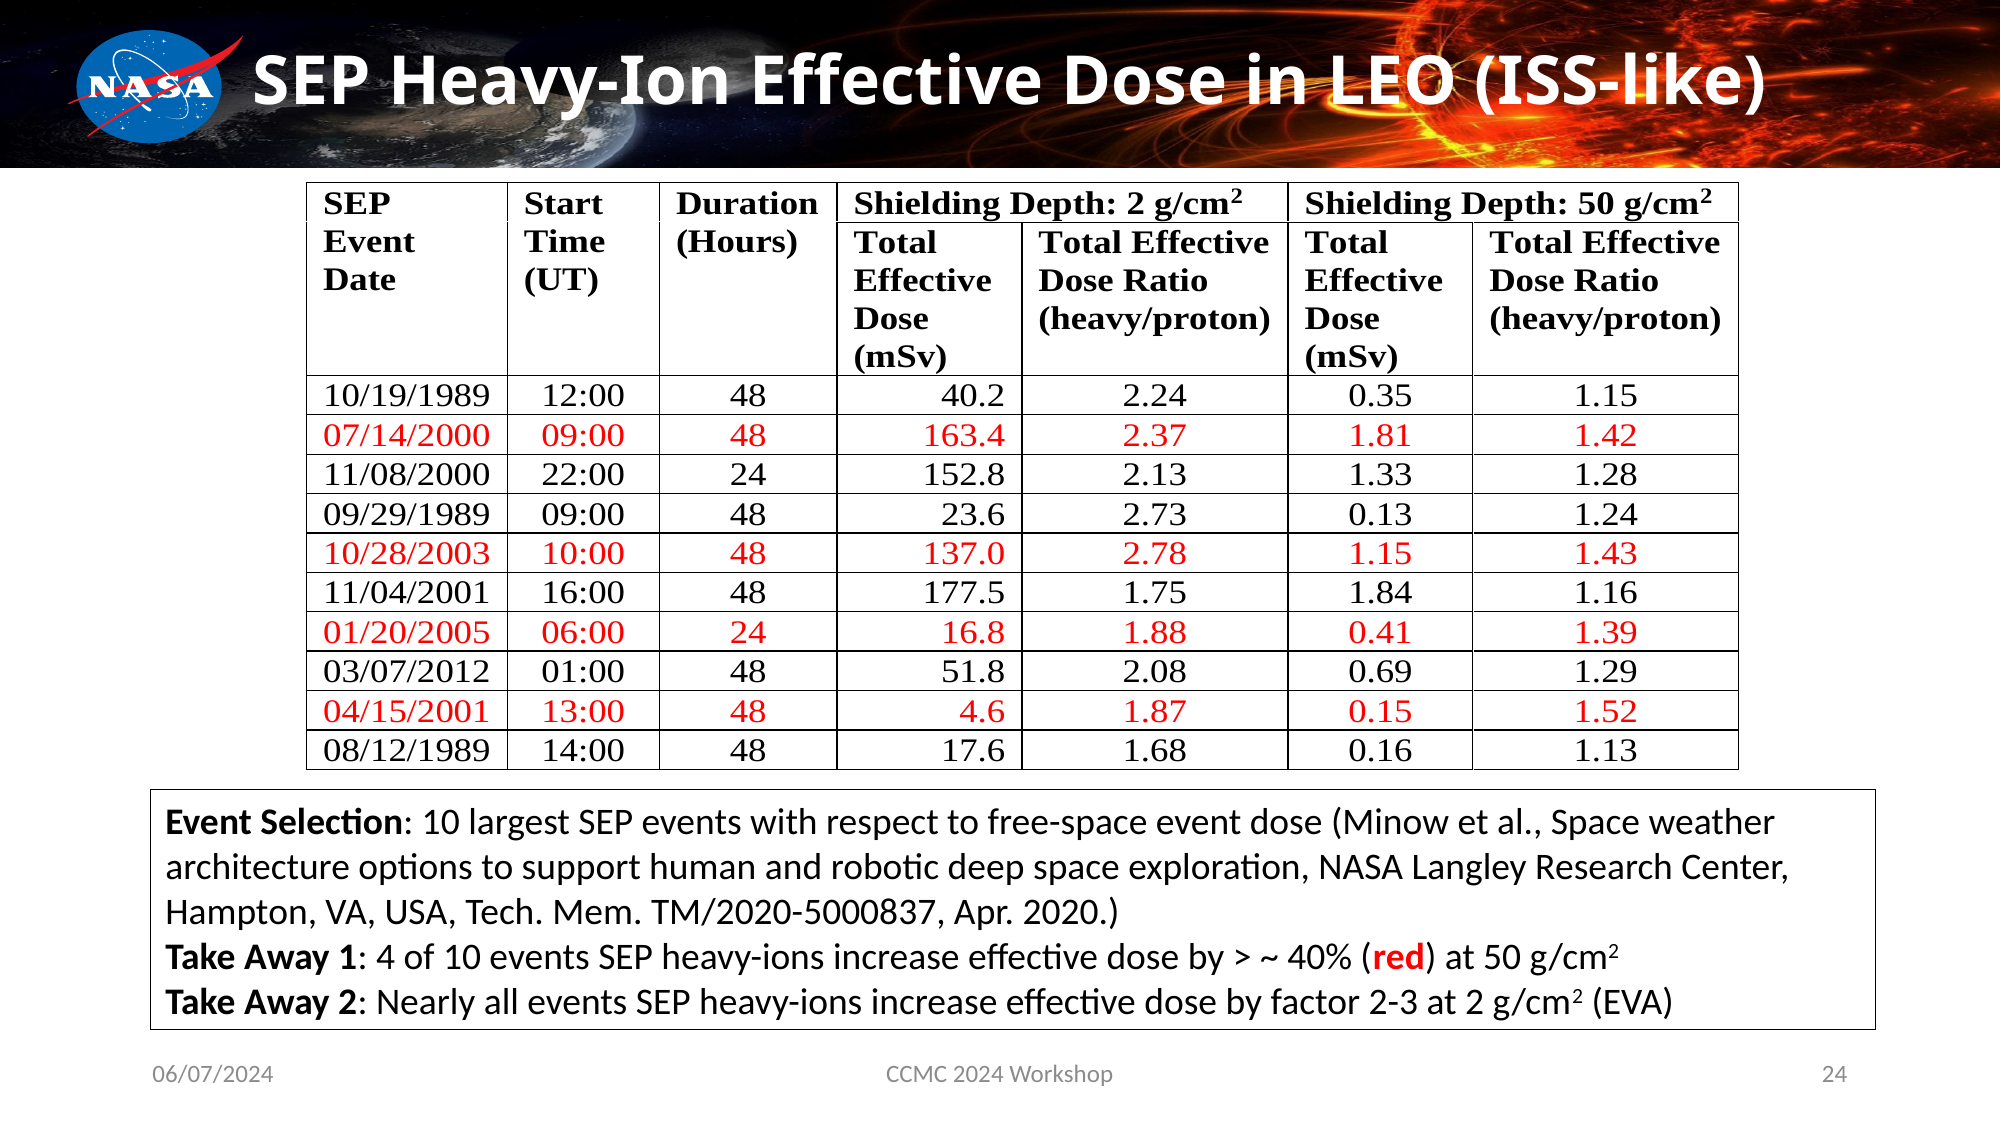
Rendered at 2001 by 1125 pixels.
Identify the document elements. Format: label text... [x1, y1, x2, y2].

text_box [305, 182, 1743, 834]
footer CCMC 2024 Workshop [662, 1042, 1338, 1103]
slide_number 24 [1412, 1042, 1863, 1103]
picture [0, 0, 2000, 168]
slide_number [137, 1042, 588, 1103]
text_box Event Selection: 10 largest SEP events with respect to free-space event dose (Minow et al., Space weather architecture options to support human and robotic deep space exploration, NASA Langley Research Center, Hampton, VA, USA, Tech. Mem. TM/2020-5000837, Apr. 2020.) Take Away 1: 4 of 10 events SEP heavy-ions increase effective dose by > ~ 40% (red) at 50 g/cm2 Take Away 2: Nearly all events SEP heavy-ions increase effective dose by factor 2-3 at 2 g/cm2 (EVA) [150, 789, 1876, 1030]
title SEP Heavy-Ion Effective Dose in LEO (ISS-like) [237, 38, 1963, 129]
